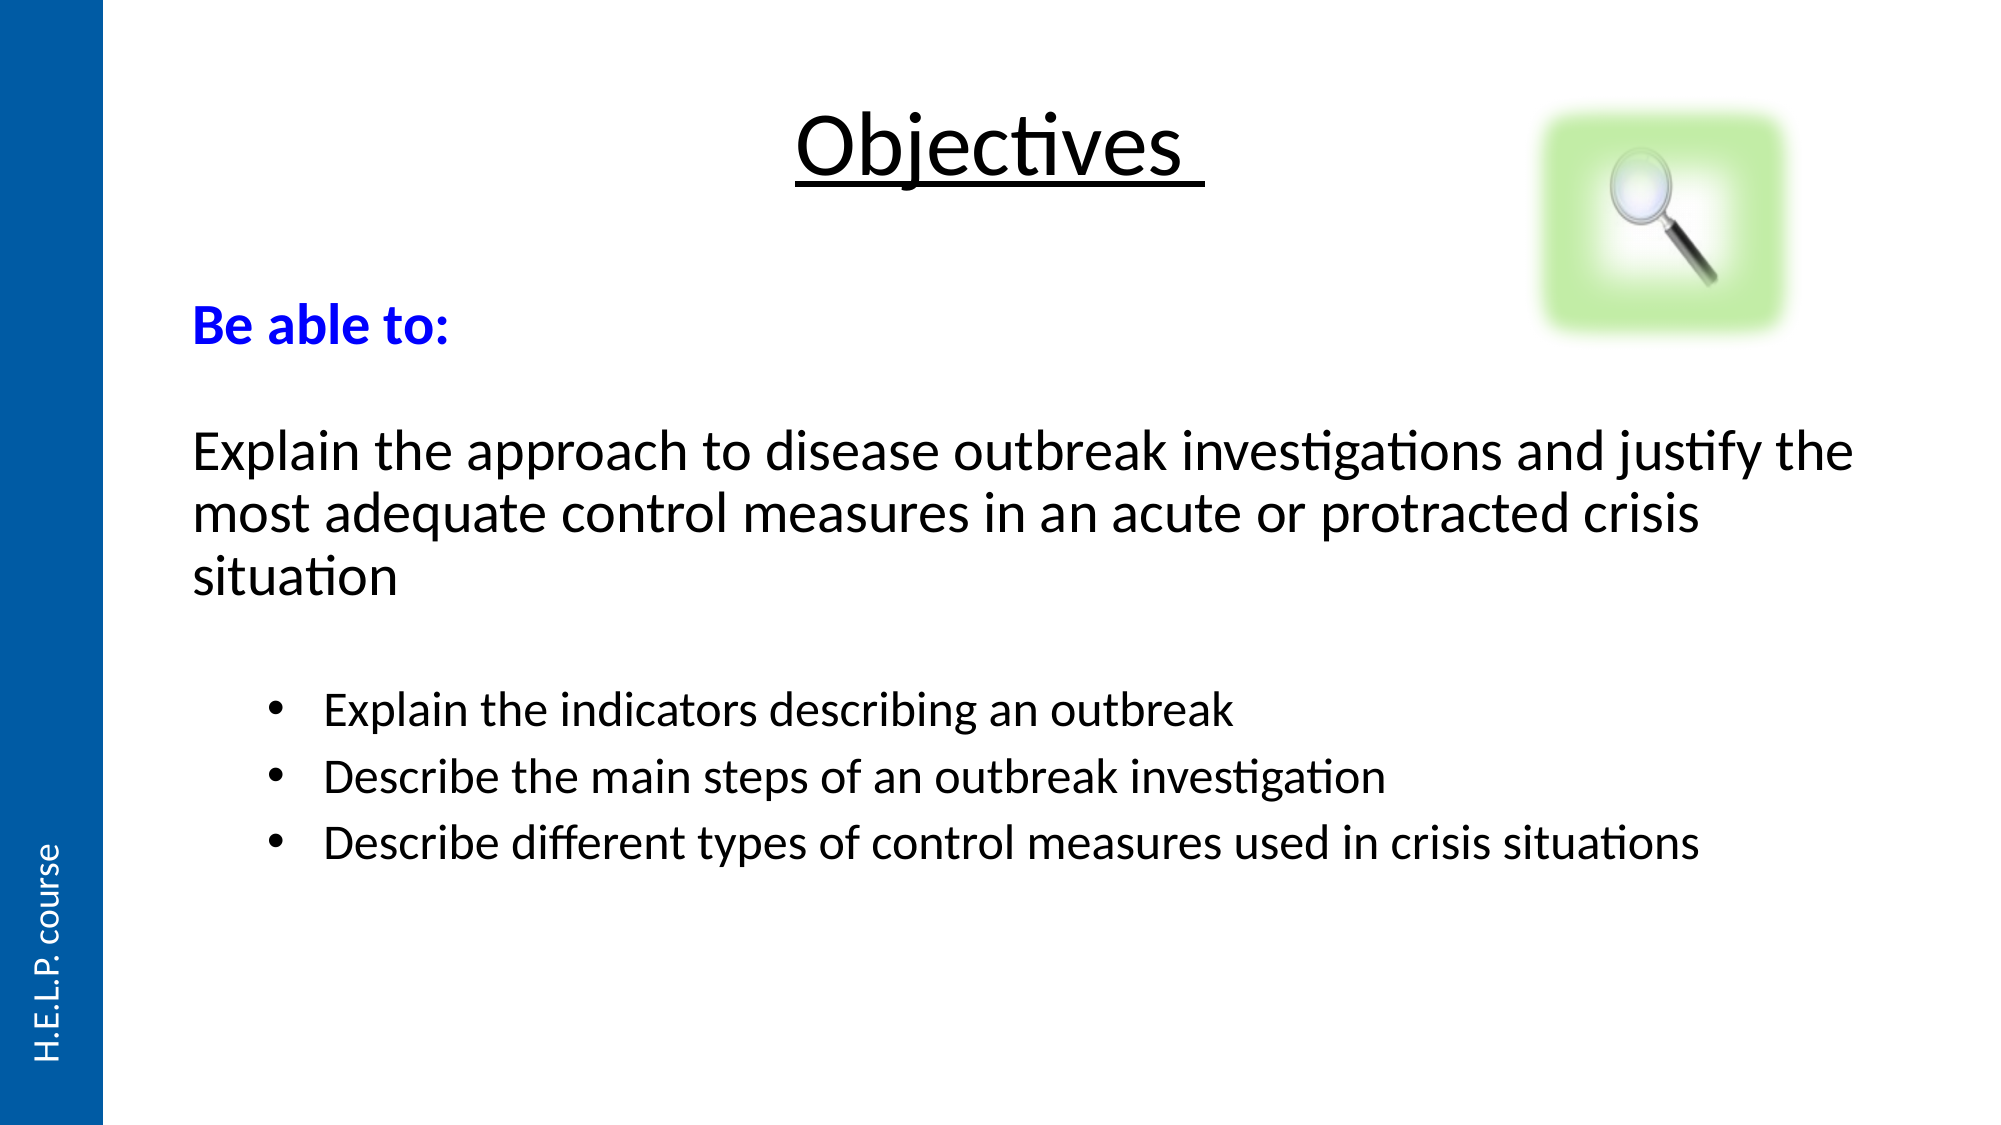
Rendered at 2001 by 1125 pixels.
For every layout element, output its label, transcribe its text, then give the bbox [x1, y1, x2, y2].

picture [1559, 130, 1769, 317]
subtitle Be able to: Explain the approach to disease outbreak investigations and justify the most adequate control measures in an acute or protracted crisis situation Explain the indicators describing an outbreak Describe the main steps of an outbreak investigation Describe different types of control measures used in crisis situations [177, 286, 1891, 958]
title Objectives [249, 57, 1750, 203]
